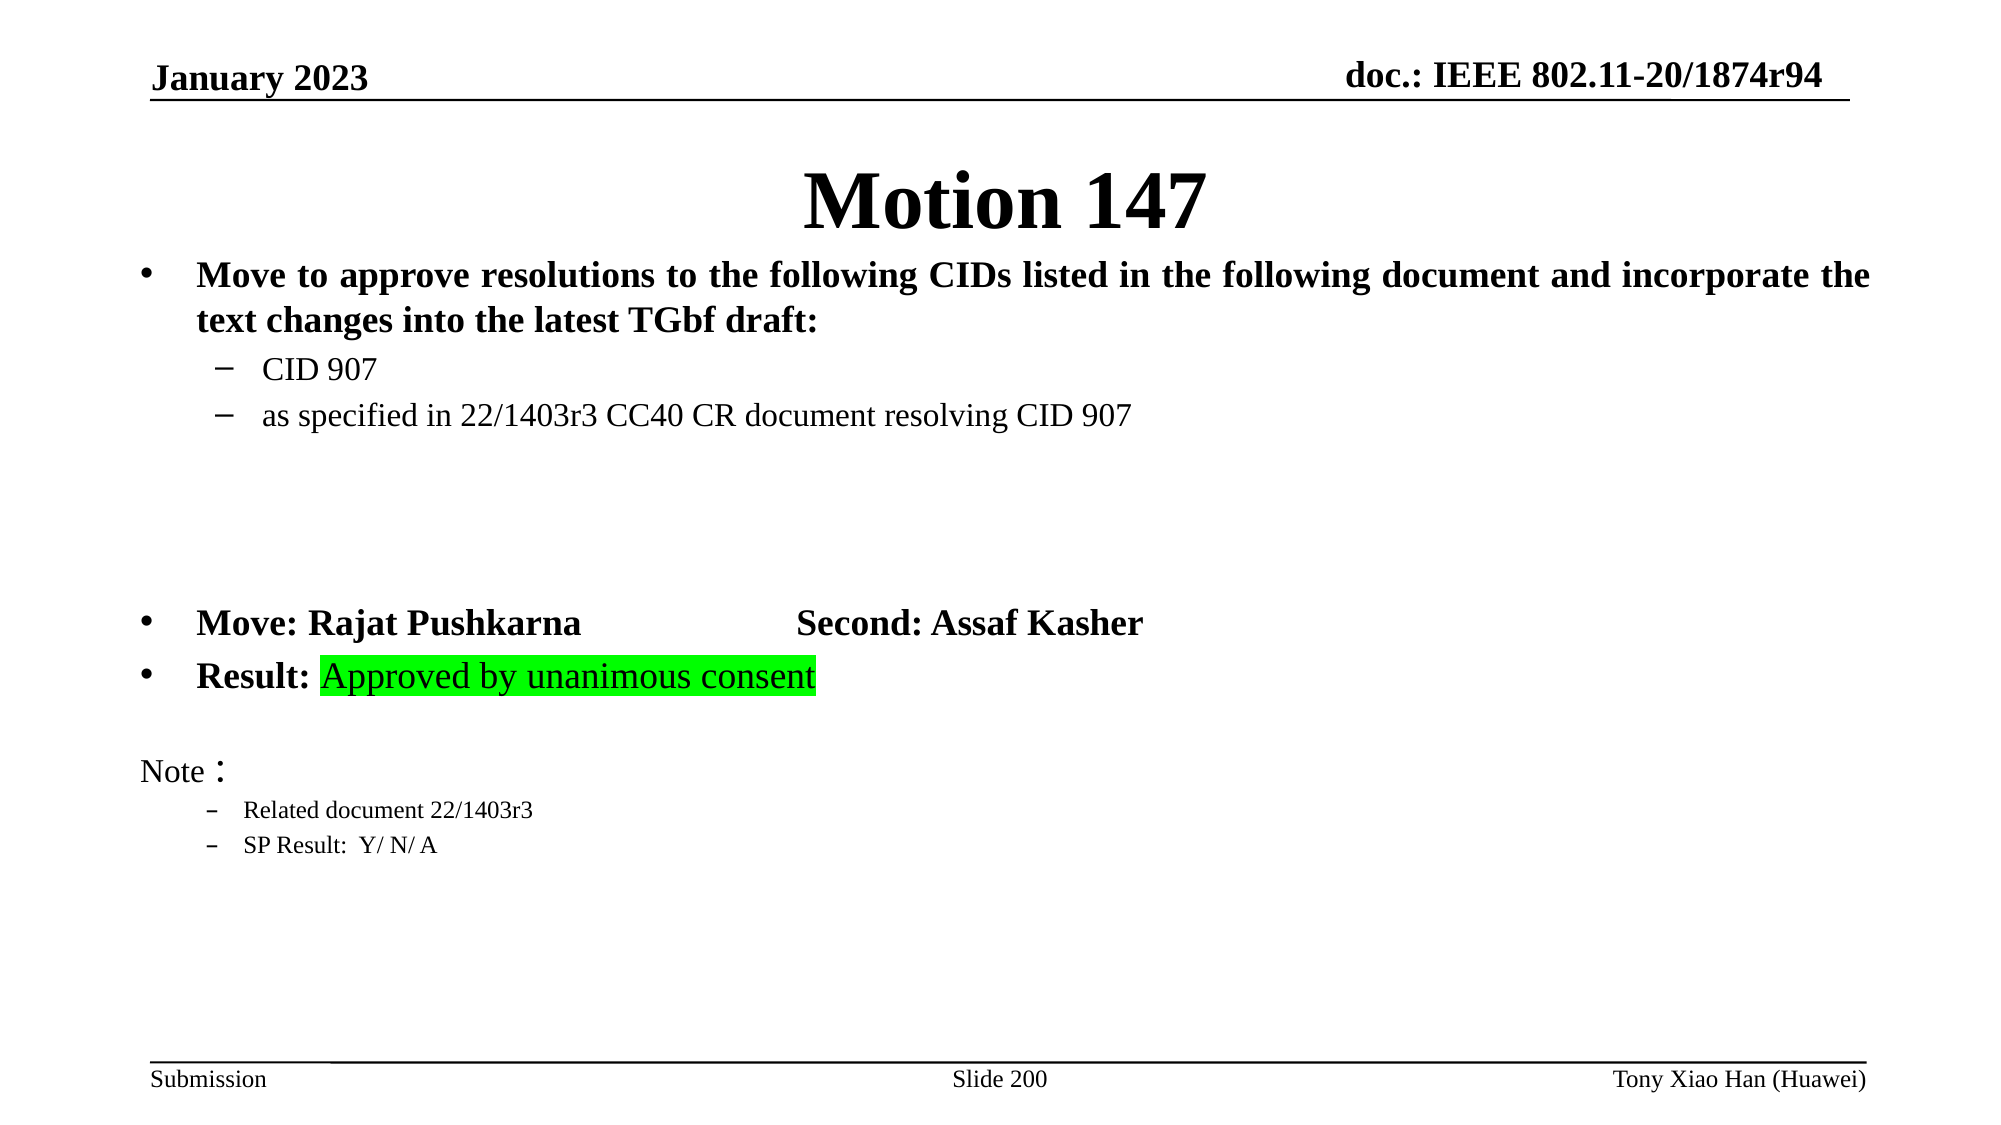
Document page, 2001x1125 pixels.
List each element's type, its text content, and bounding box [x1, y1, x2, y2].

text_box Motion 147 [368, 137, 1644, 212]
text_box Move to approve resolutions to the following CIDs listed in the following document and incorporate the text changes into the latest TGbf draft: CID 907 as specified in 22/1403r3 CC40 CR document resolving CID 907 Move: Rajat Pushkarna Second: Assaf Kasher Result: Approved by unanimous consent Note： Related document 22/1403r3 SP Result: Y/ N/ A [125, 212, 1888, 900]
